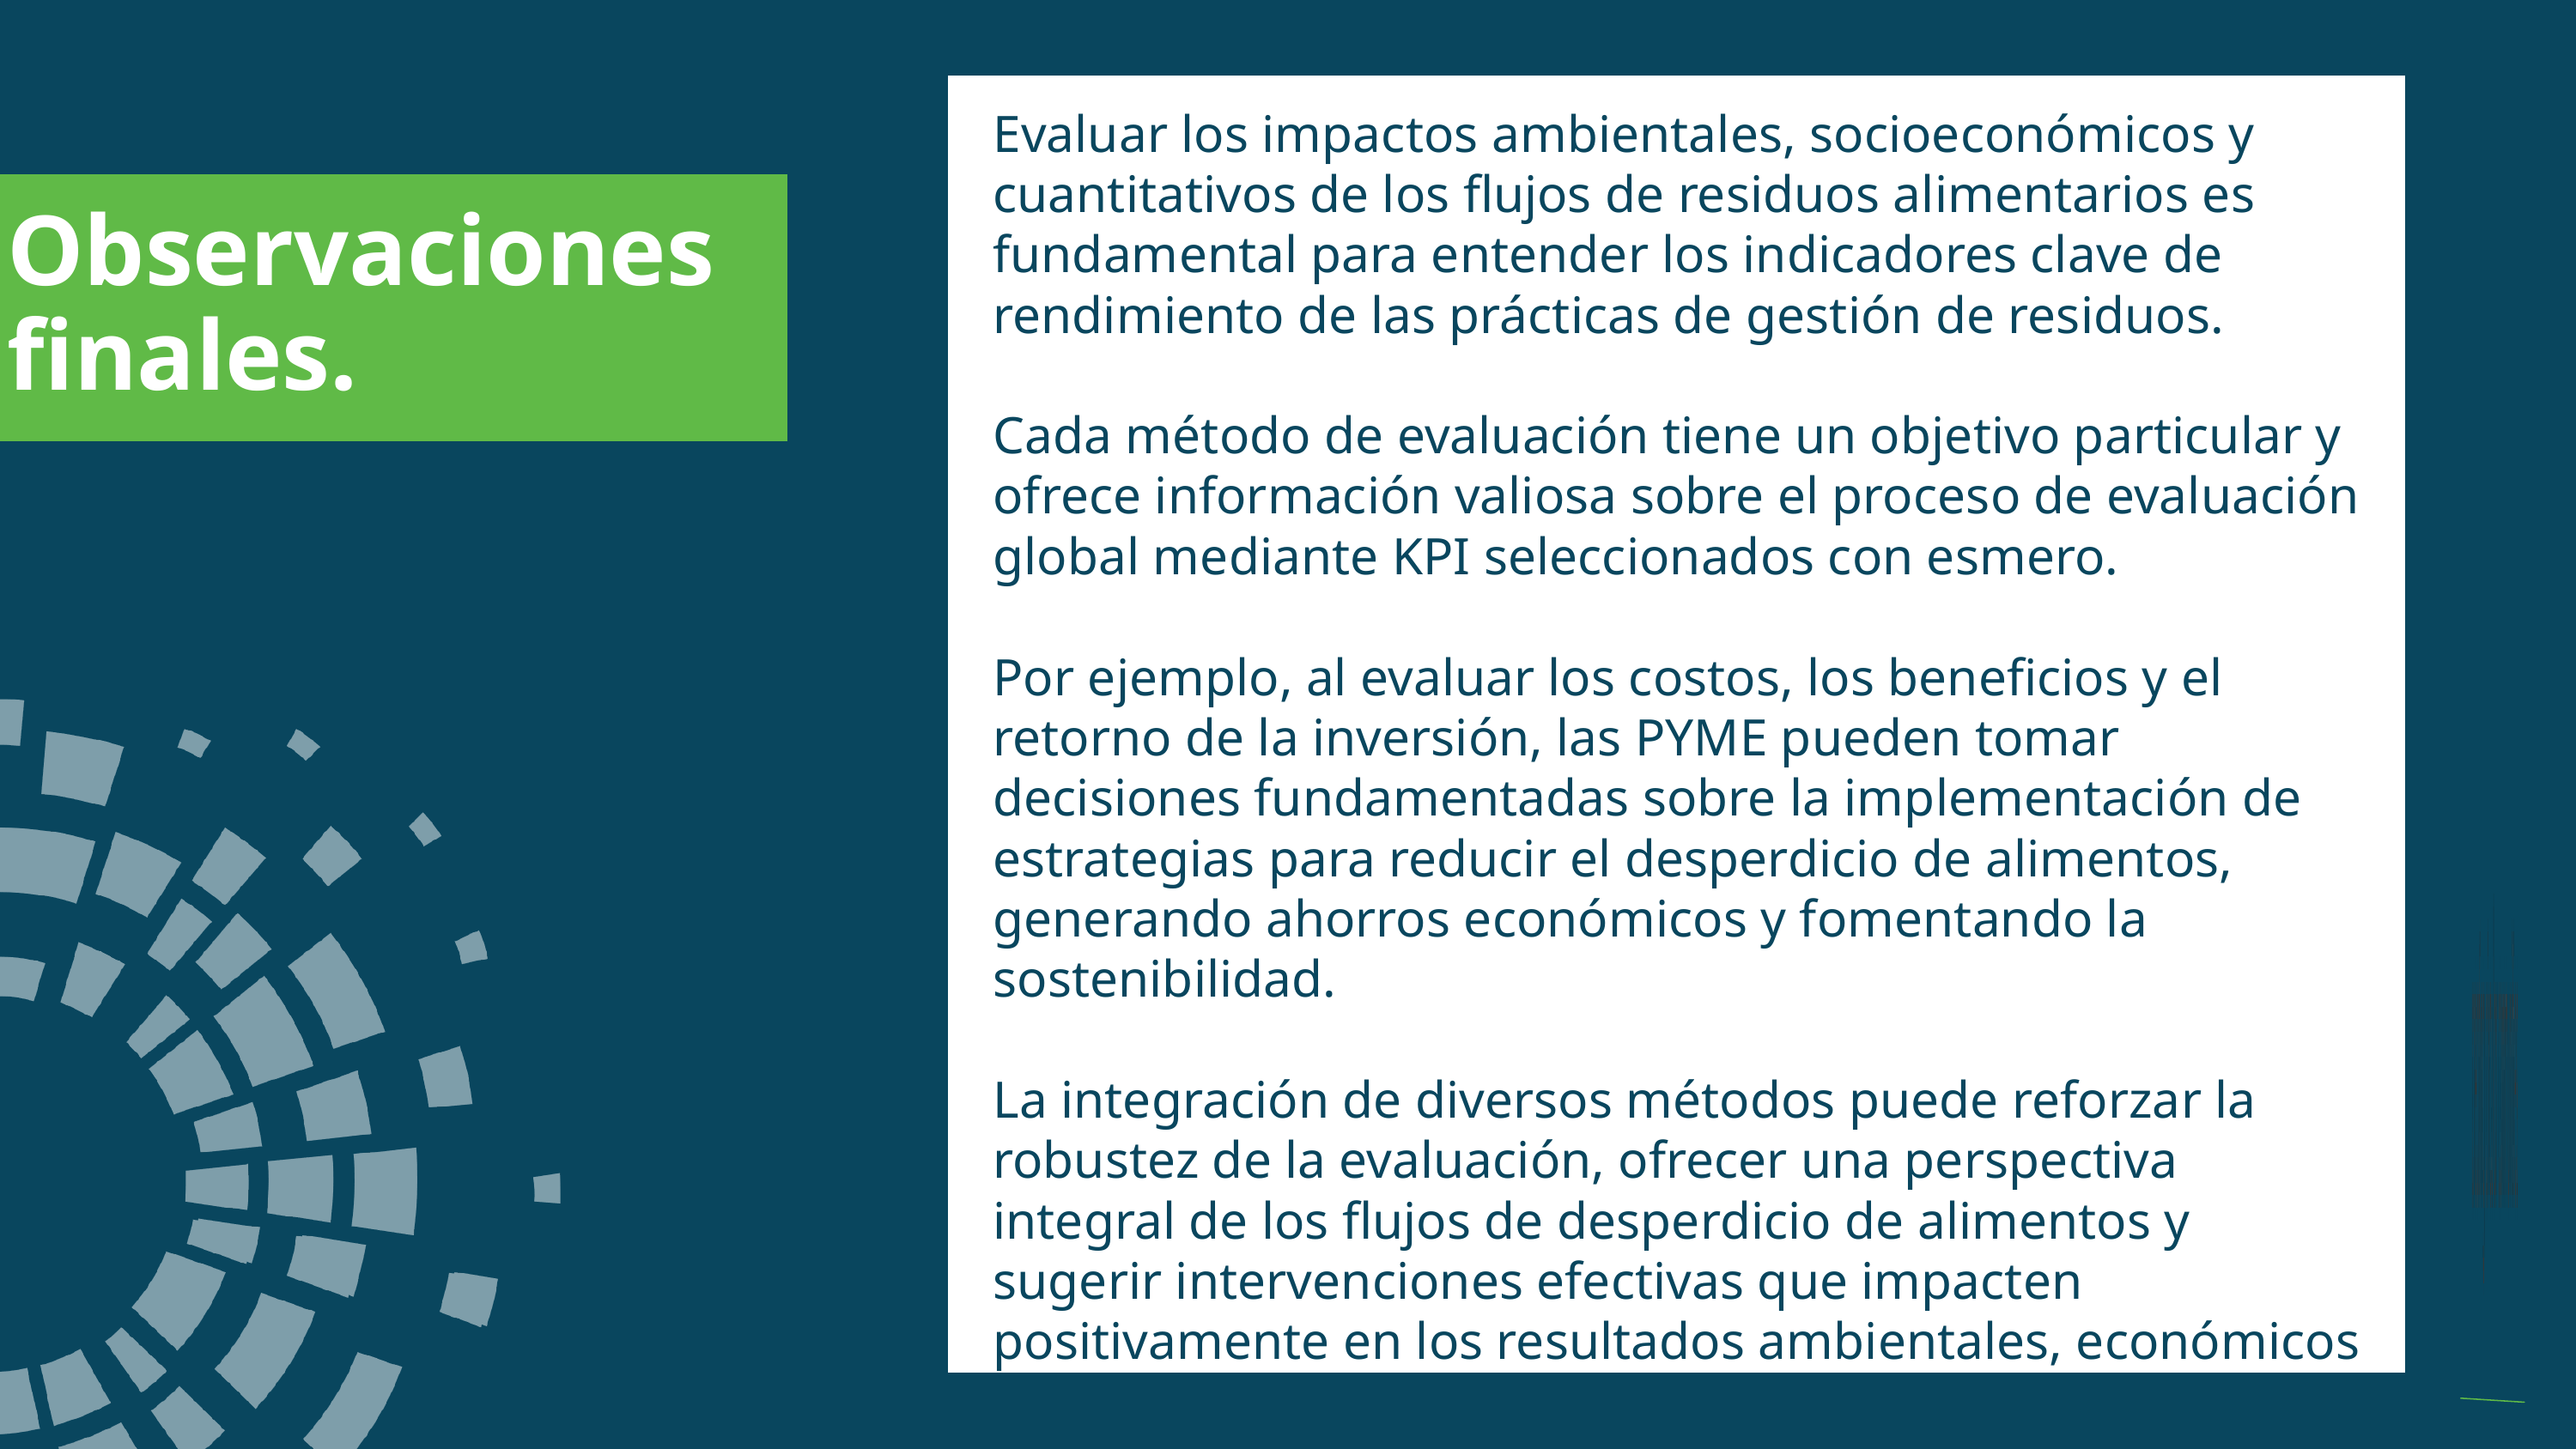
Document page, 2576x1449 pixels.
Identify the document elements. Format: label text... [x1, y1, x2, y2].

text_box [1027, 0, 2326, 1449]
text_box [0, 174, 788, 441]
picture [560, 441, 563, 451]
text_box Evaluar los impactos ambientales, socioeconómicos y cuantitativos de los flujos de residuos alimentarios es fundamental para entender los indicadores clave de rendimiento de las prácticas de gestión de residuos. Cada método de evaluación tiene un objetivo particular y ofrece información valiosa sobre el proceso de evaluación global mediante KPI seleccionados con esmero. Por ejemplo, al evaluar los costos, los beneficios y el retorno de la inversión, las PYME pueden tomar decisiones fundamentadas sobre la implementación de estrategias para reducir el desperdicio de alimentos, generando ahorros económicos y fomentando la sostenibilidad. La integración de diversos métodos puede reforzar la robustez de la evaluación, ofrecer una perspectiva integral de los flujos de desperdicio de alimentos y sugerir intervenciones efectivas que impacten positivamente en los resultados ambientales, económicos y sociales. [2329, 101, 2376, 1430]
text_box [563, 0, 1024, 1449]
text_box [0, 647, 556, 1449]
text_box [2471, 819, 2519, 1384]
